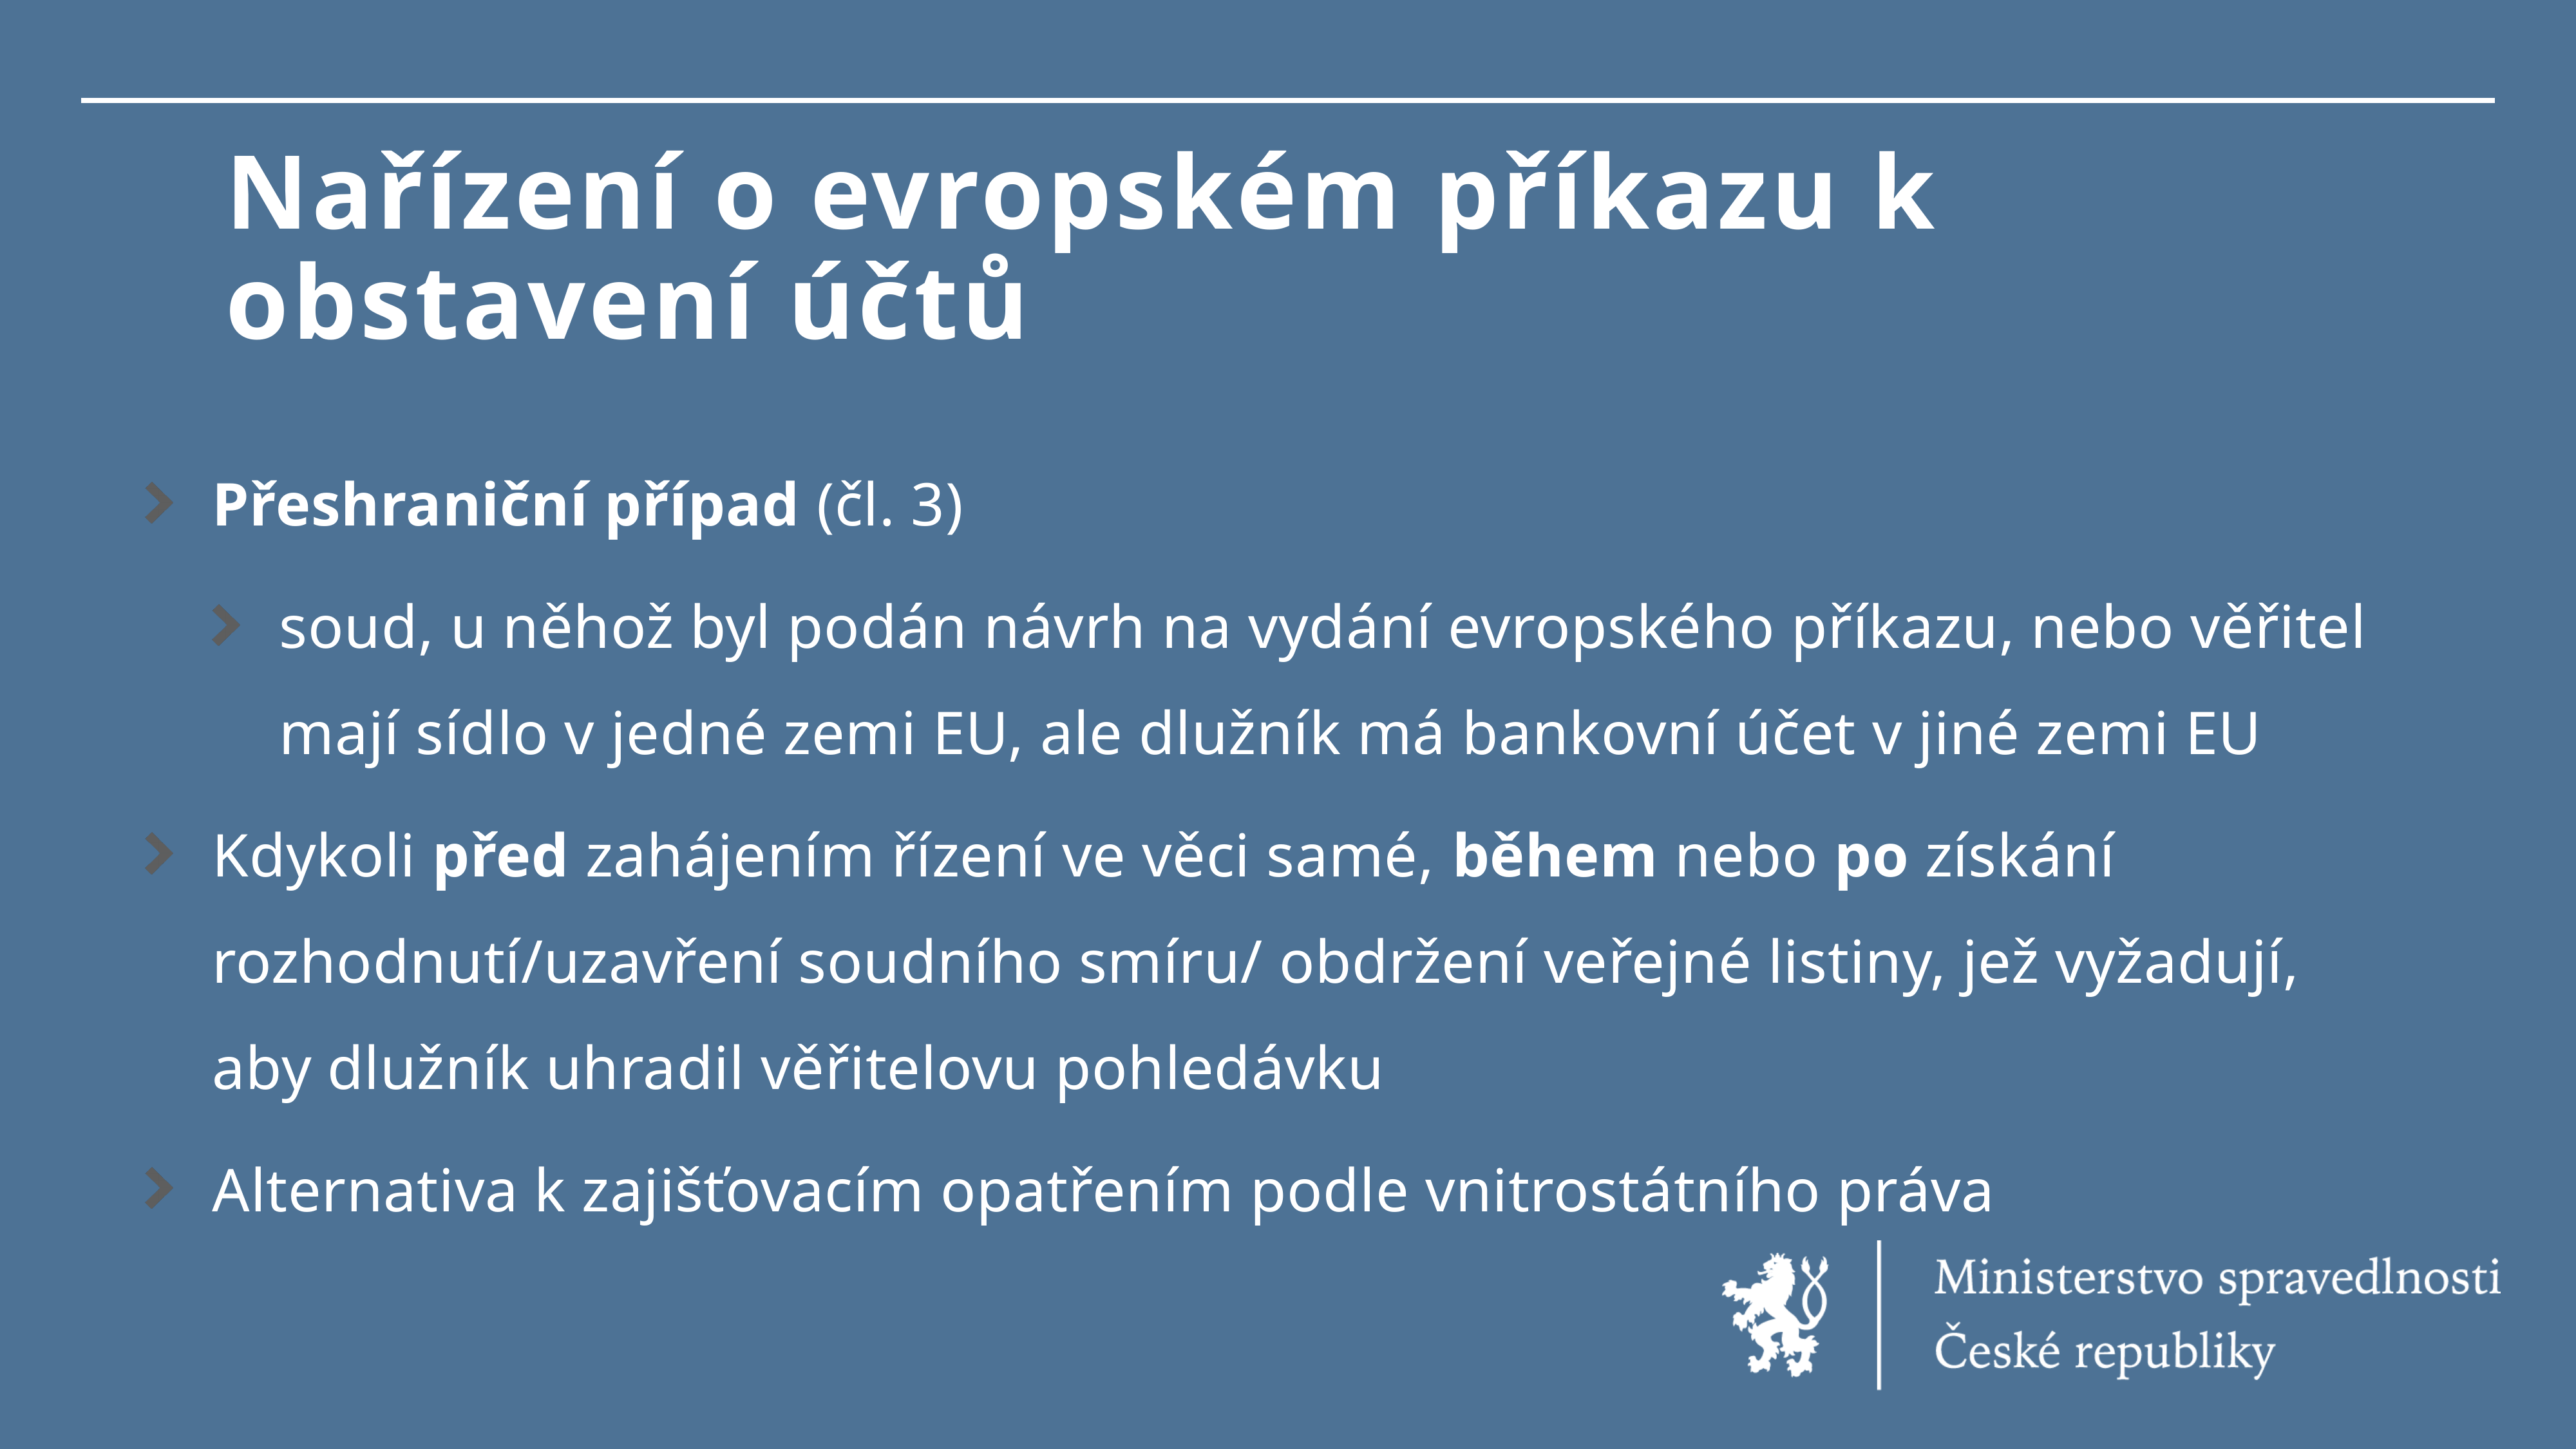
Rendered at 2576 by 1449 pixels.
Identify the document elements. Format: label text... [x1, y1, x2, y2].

picture [2392, 1240, 2501, 1390]
title Nařízení o evropském příkazu k obstavení účtů [220, 135, 2356, 320]
picture [145, 1167, 173, 1209]
picture [212, 604, 240, 646]
picture [145, 482, 173, 524]
list Přeshraniční případ (čl. 3) soud, u něhož byl podán návrh na vydání evropského příkazu, nebo věřitel mají sídlo v jedné zemi EU, ale dlužník má bankovní účet v jiné zemi EU Kdykoli před zahájením řízení ve věci samé, během nebo po získání rozhodnutí/uzavření soudního smíru/ obdržení veřejné listiny, jež vyžadují, aby dlužník uhradil věřitelovu pohledávku Alternativa k zajišťovacím opatřením podle vnitrostátního práva [139, 426, 2392, 1414]
picture [145, 832, 173, 875]
